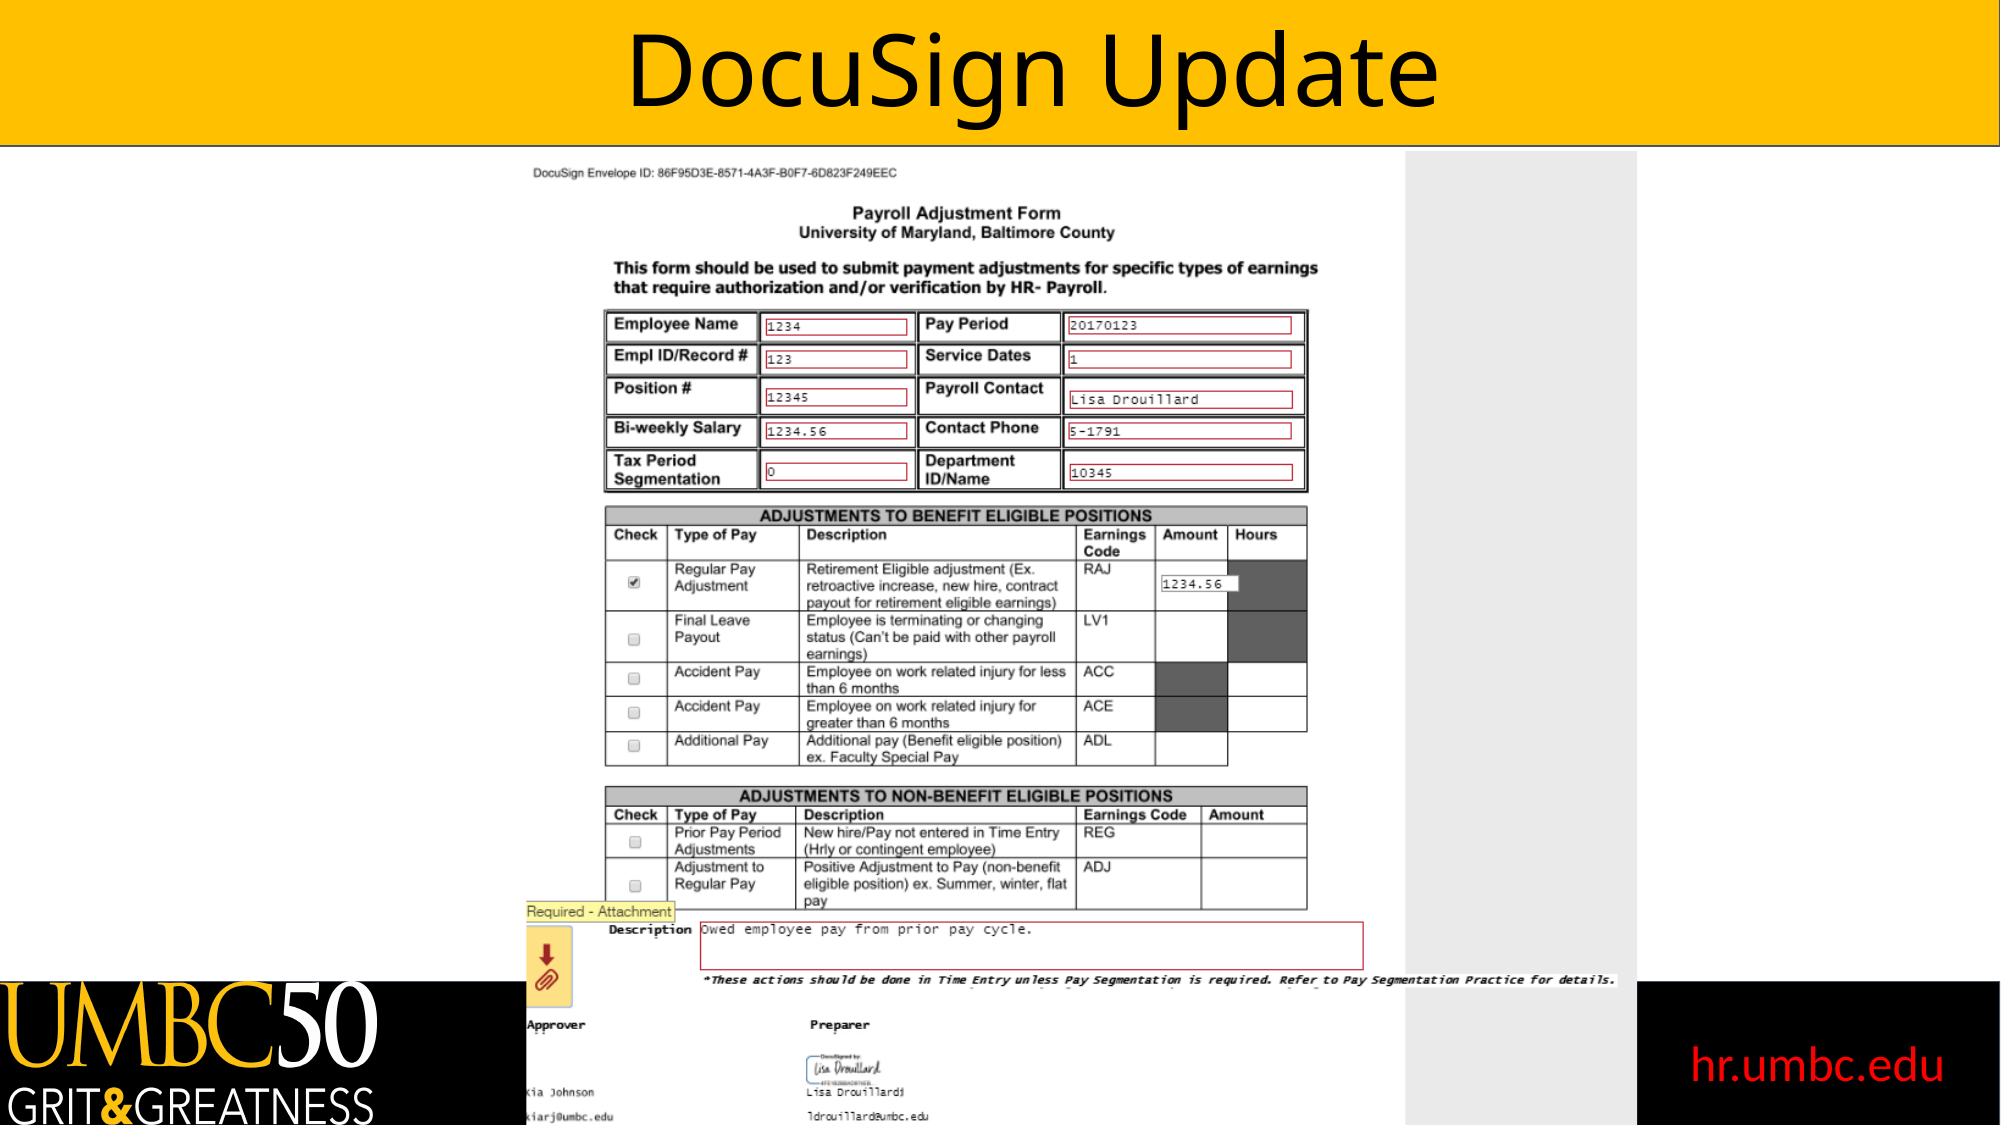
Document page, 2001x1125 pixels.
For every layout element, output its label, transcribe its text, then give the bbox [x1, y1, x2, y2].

text_box hr.umbc.edu [1638, 999, 1966, 1125]
text_box [0, 0, 2000, 146]
text_box [1638, 981, 2000, 1125]
picture [0, 981, 377, 1125]
text_box [377, 981, 526, 1125]
picture [526, 151, 1638, 1125]
title DocuSign Update [101, 0, 1966, 126]
